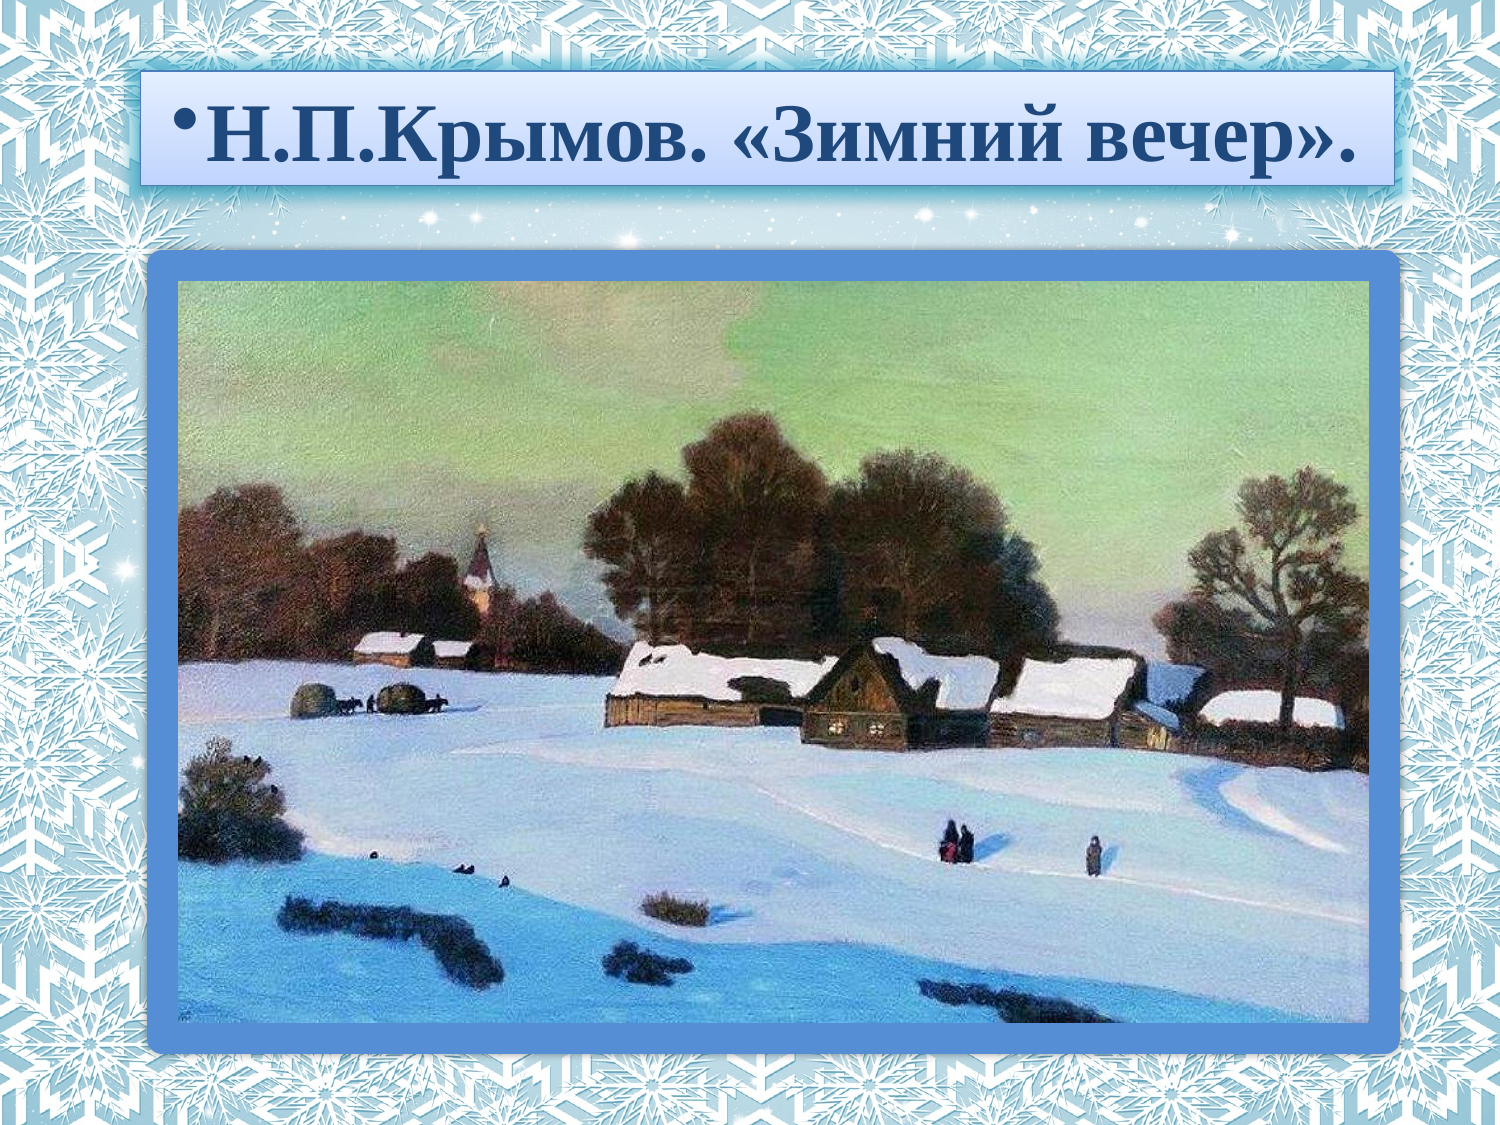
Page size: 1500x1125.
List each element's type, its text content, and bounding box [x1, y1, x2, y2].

text_box Н.П.Крымов. «Зимний вечер». [140, 70, 1395, 186]
picture [0, 0, 1500, 1125]
